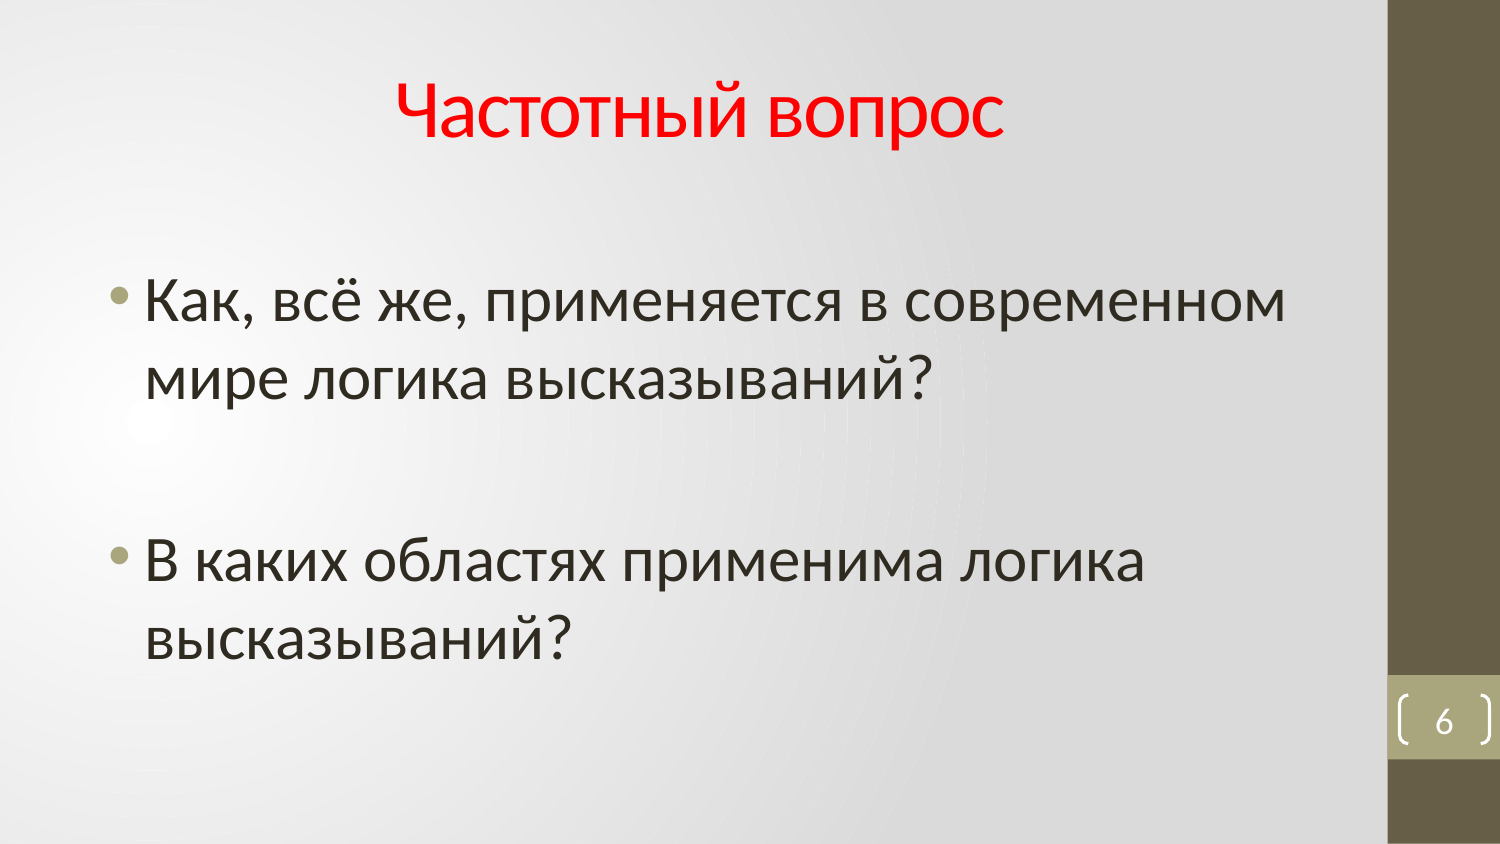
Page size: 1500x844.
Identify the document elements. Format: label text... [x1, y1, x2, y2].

slide_number 6 [1397, 693, 1492, 746]
title Частотный вопрос [75, 33, 1325, 175]
list Как, всё же, применяется в современном мире логика высказываний? В каких областях применима логика высказываний? [75, 182, 1317, 744]
